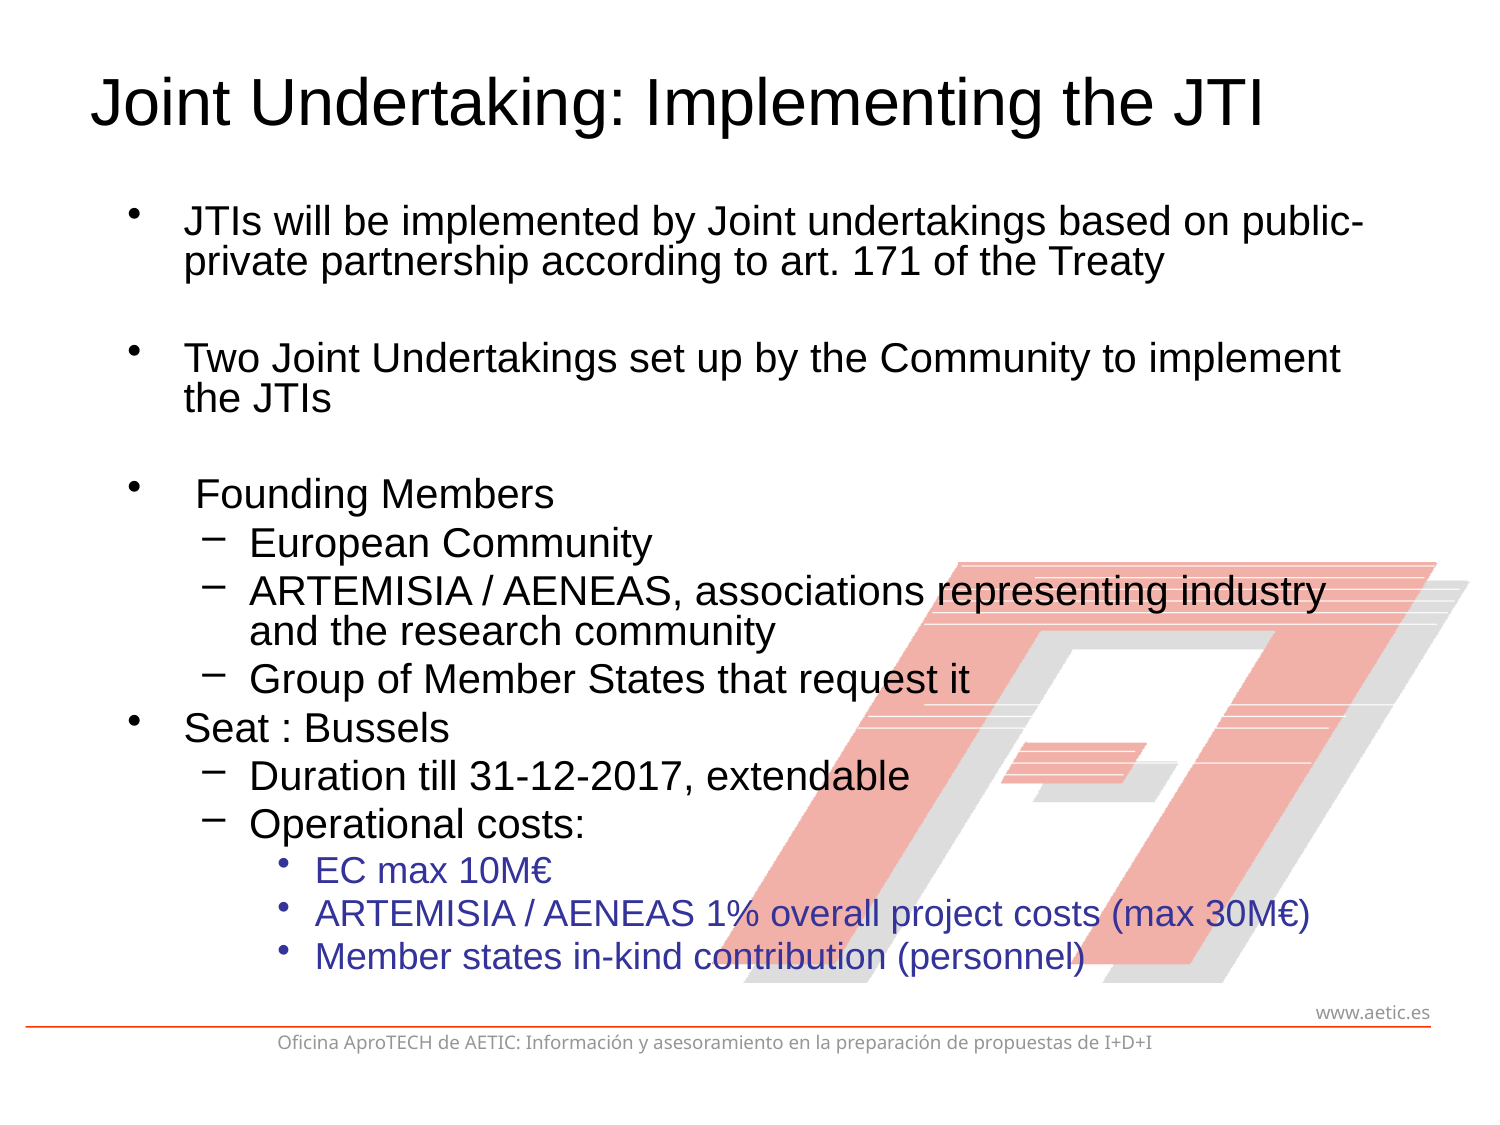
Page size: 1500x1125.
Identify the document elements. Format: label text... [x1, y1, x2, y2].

list JTIs will be implemented by Joint undertakings based on public-private partnership according to art. 171 of the Treaty Two Joint Undertakings set up by the Community to implement the JTIs Founding Members European Community ARTEMISIA / AENEAS, associations representing industry and the research community Group of Member States that request it Seat : Bussels Duration till 31-12-2017, extendable Operational costs: EC max 10M€ ARTEMISIA / AENEAS 1% overall project costs (max 30M€) Member states in-kind contribution (personnel) [111, 196, 1388, 1048]
title Joint Undertaking: Implementing the JTI [74, 44, 1426, 233]
picture [1388, 562, 1470, 983]
